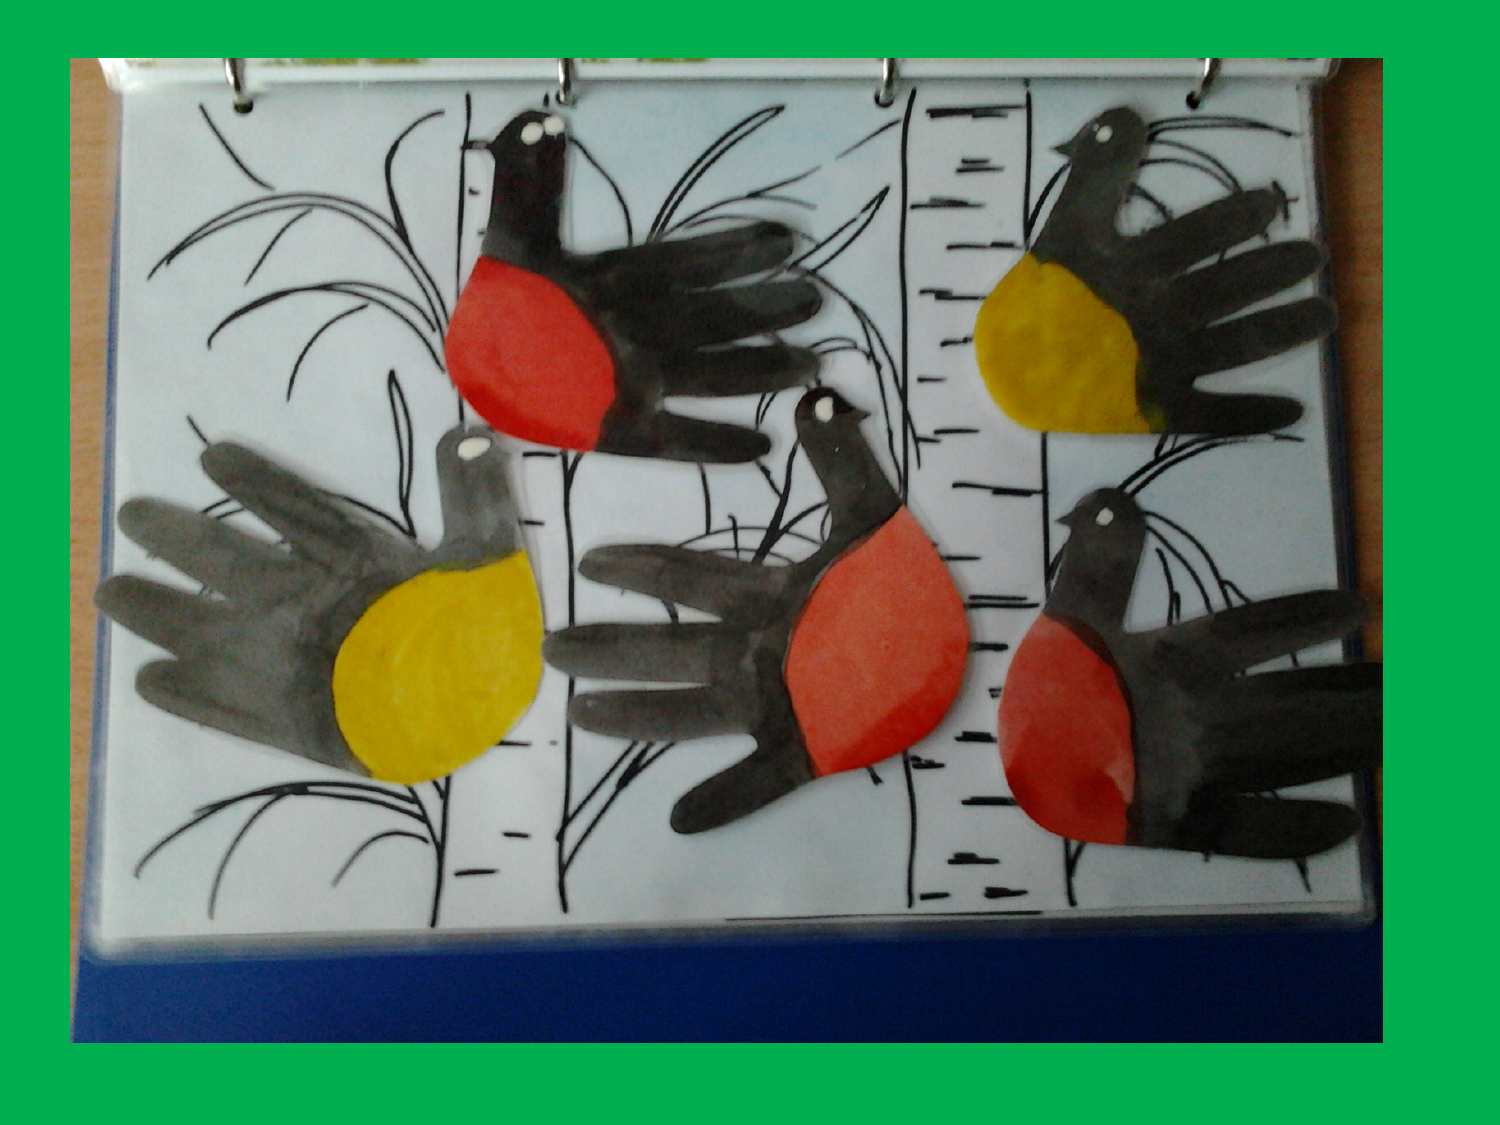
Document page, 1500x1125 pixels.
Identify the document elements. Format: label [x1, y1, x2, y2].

picture [70, 58, 1384, 1044]
